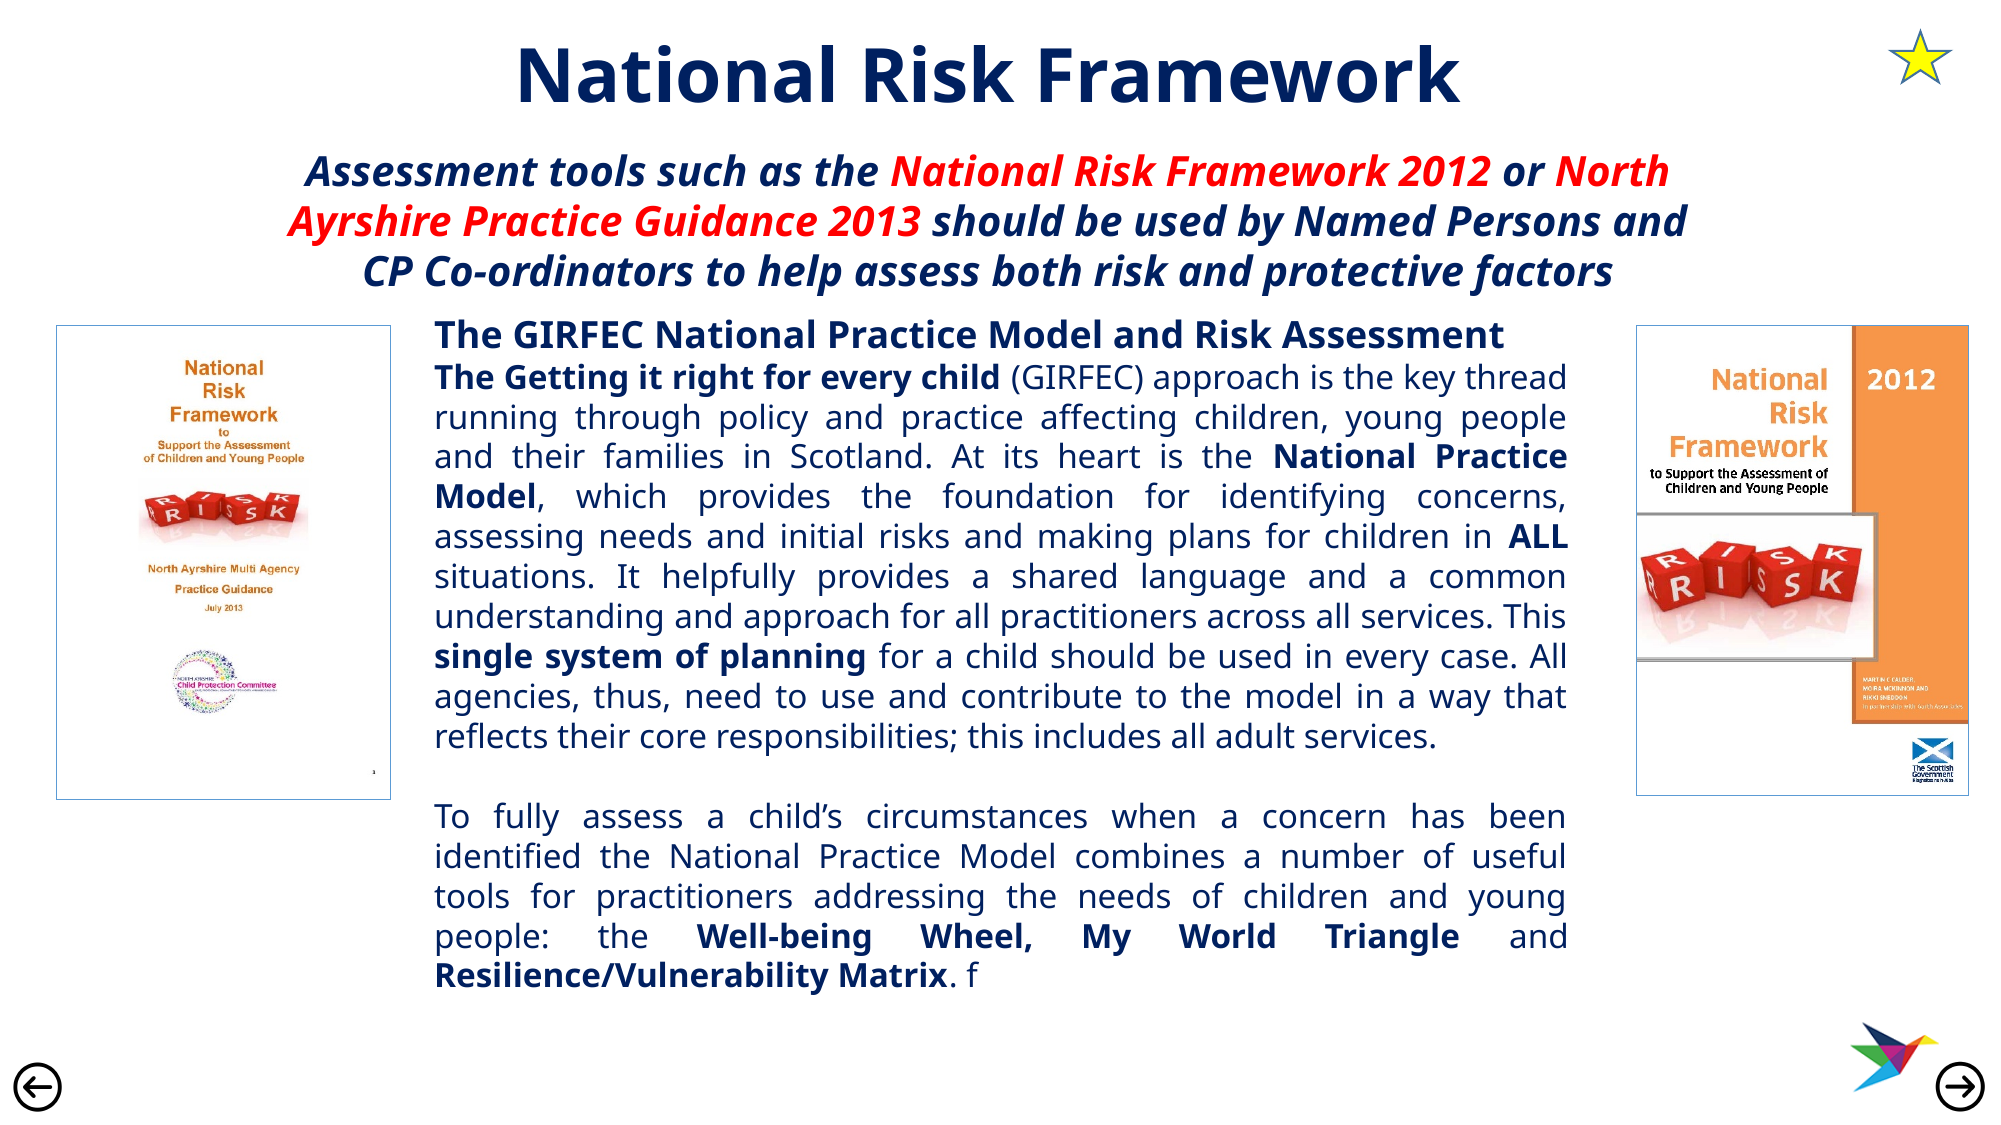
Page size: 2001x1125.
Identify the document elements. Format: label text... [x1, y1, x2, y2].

text_box [1887, 28, 1954, 85]
text_box The GIRFEC National Practice Model and Risk Assessment The Getting it right for every child (GIRFEC) approach is the key thread running through policy and practice affecting children, young people and their families in Scotland. At its heart is the National Practice Model, which provides the foundation for identifying concerns, assessing needs and initial risks and making plans for children in ALL situations. It helpfully provides a shared language and a common understanding and approach for all practitioners across all services. This single system of planning for a child should be used in every case. All agencies, thus, need to use and contribute to the model in a way that reflects their core responsibilities; this includes all adult services. To fully assess a child’s circumstances when a concern has been identified the National Practice Model combines a number of useful tools for practitioners addressing the needs of children and young people: the Well-being Wheel, My World Triangle and Resilience/Vulnerability Matrix. f [419, 303, 1584, 1002]
picture [7, 1056, 68, 1119]
text_box Assessment tools such as the National Risk Framework 2012 or North Ayrshire Practice Guidance 2013 should be used by Named Persons and CP Co-ordinators to help assess both risk and protective factors [267, 136, 1709, 302]
text_box [84, 126, 1639, 243]
text_box National Risk Framework [70, 20, 1906, 125]
picture [56, 325, 391, 799]
picture [1636, 325, 1969, 796]
picture [1850, 1012, 1991, 1118]
